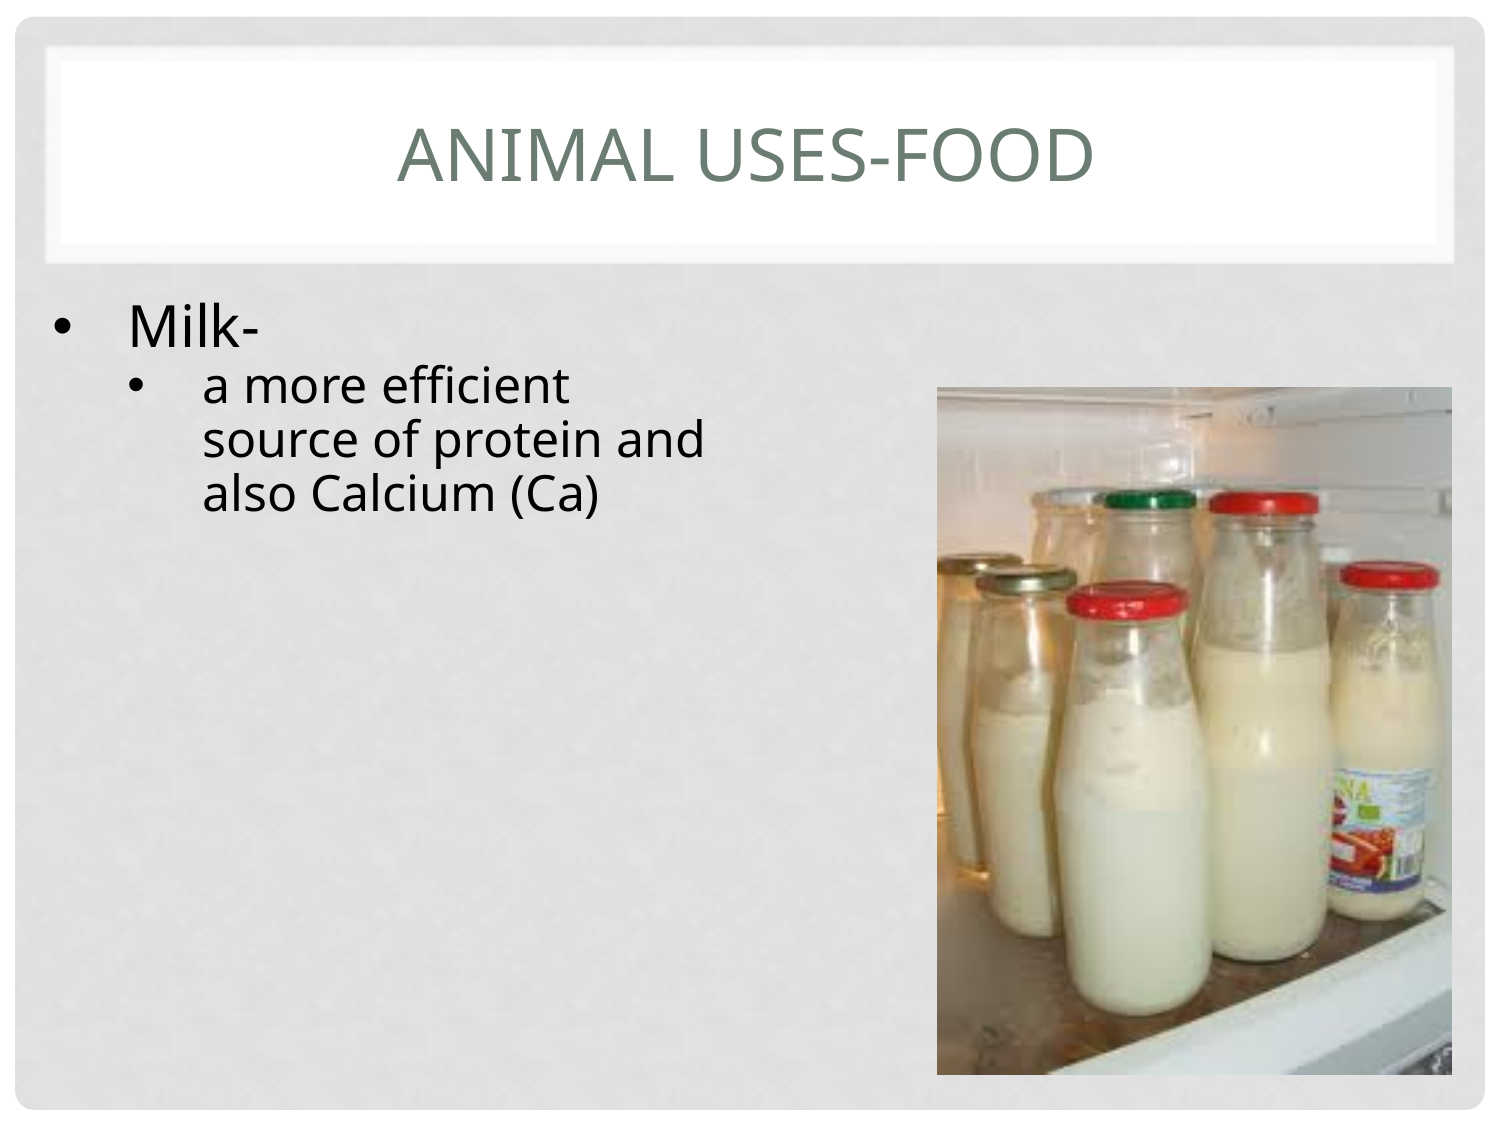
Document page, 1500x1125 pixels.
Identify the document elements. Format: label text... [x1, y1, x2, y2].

text_box Milk- a more efficient source of protein and also Calcium (Ca) [37, 289, 750, 590]
title Animal Uses-Food [69, 66, 1425, 238]
picture [937, 387, 1453, 1075]
